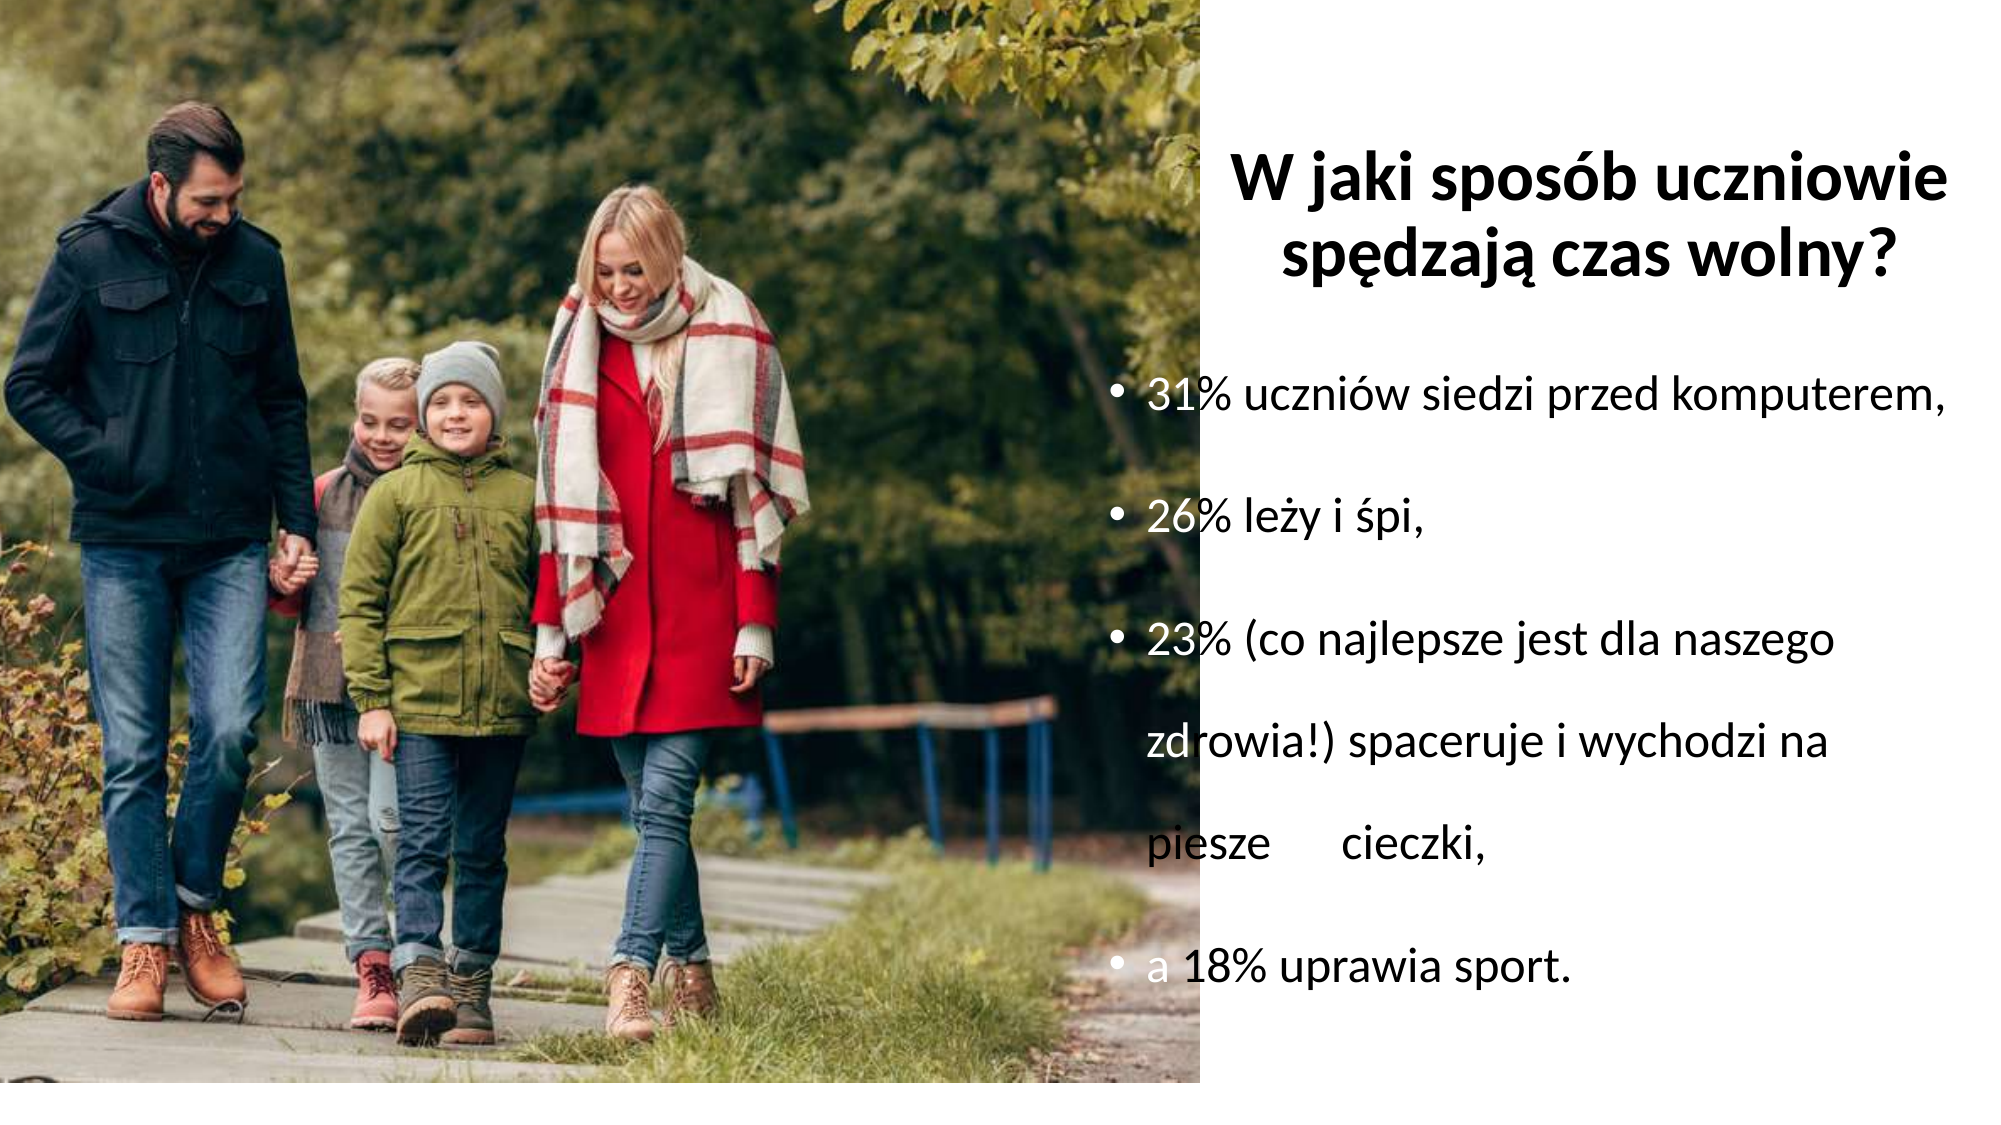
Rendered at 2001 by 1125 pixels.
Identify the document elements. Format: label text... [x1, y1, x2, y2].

title W jaki sposób uczniowie spędzają czas wolny? [1200, 59, 1981, 310]
list 31% uczniów siedzi przed komputerem, 26% leży i śpi, 23% (co najlepsze jest dla naszego zdrowia!) spaceruje i wychodzi na piesze wycieczki, a 18% uprawia sport. [1200, 310, 1981, 1083]
picture [0, 0, 1200, 1083]
